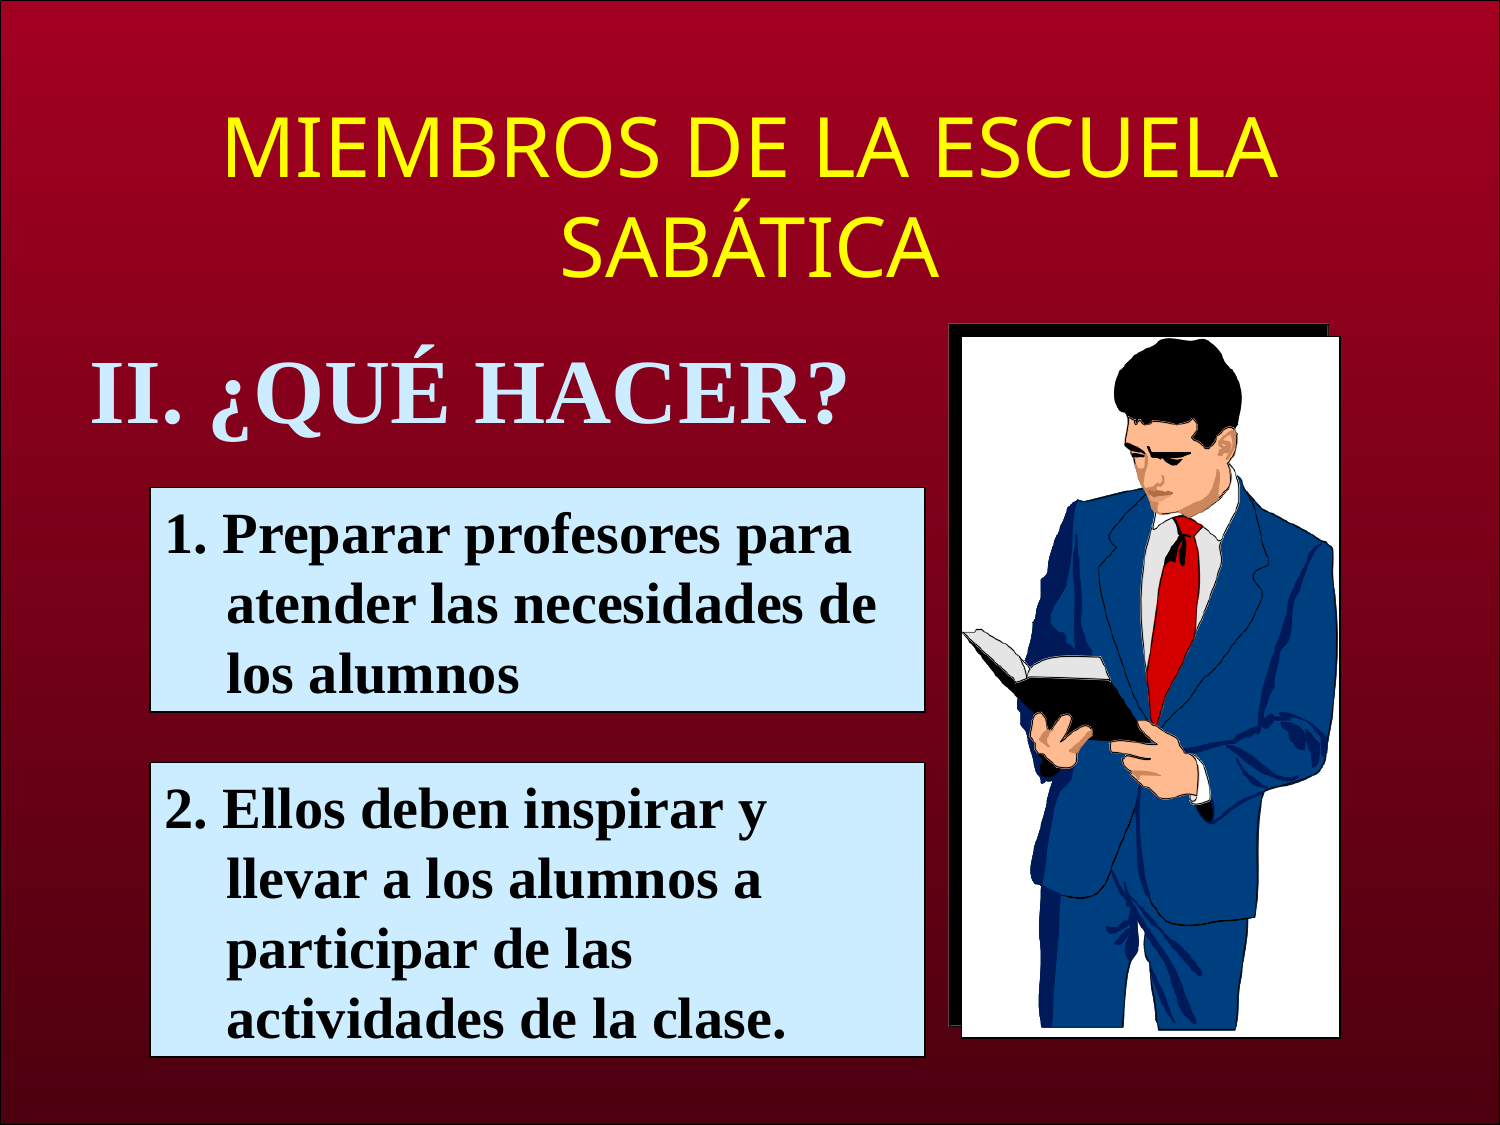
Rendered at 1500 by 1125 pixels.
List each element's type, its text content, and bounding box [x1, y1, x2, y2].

picture [962, 337, 1340, 1038]
text_box II. ¿QUÉ HACER? [74, 324, 888, 450]
text_box 1. Preparar profesores para atender las necesidades de los alumnos [150, 487, 925, 713]
text_box 2. Ellos deben inspirar y llevar a los alumnos a participar de las actividades de la clase. [150, 762, 925, 1058]
text_box [0, 0, 1500, 1125]
text_box MIEMBROS DE LA ESCUELA SABÁTICA [112, 99, 1388, 288]
